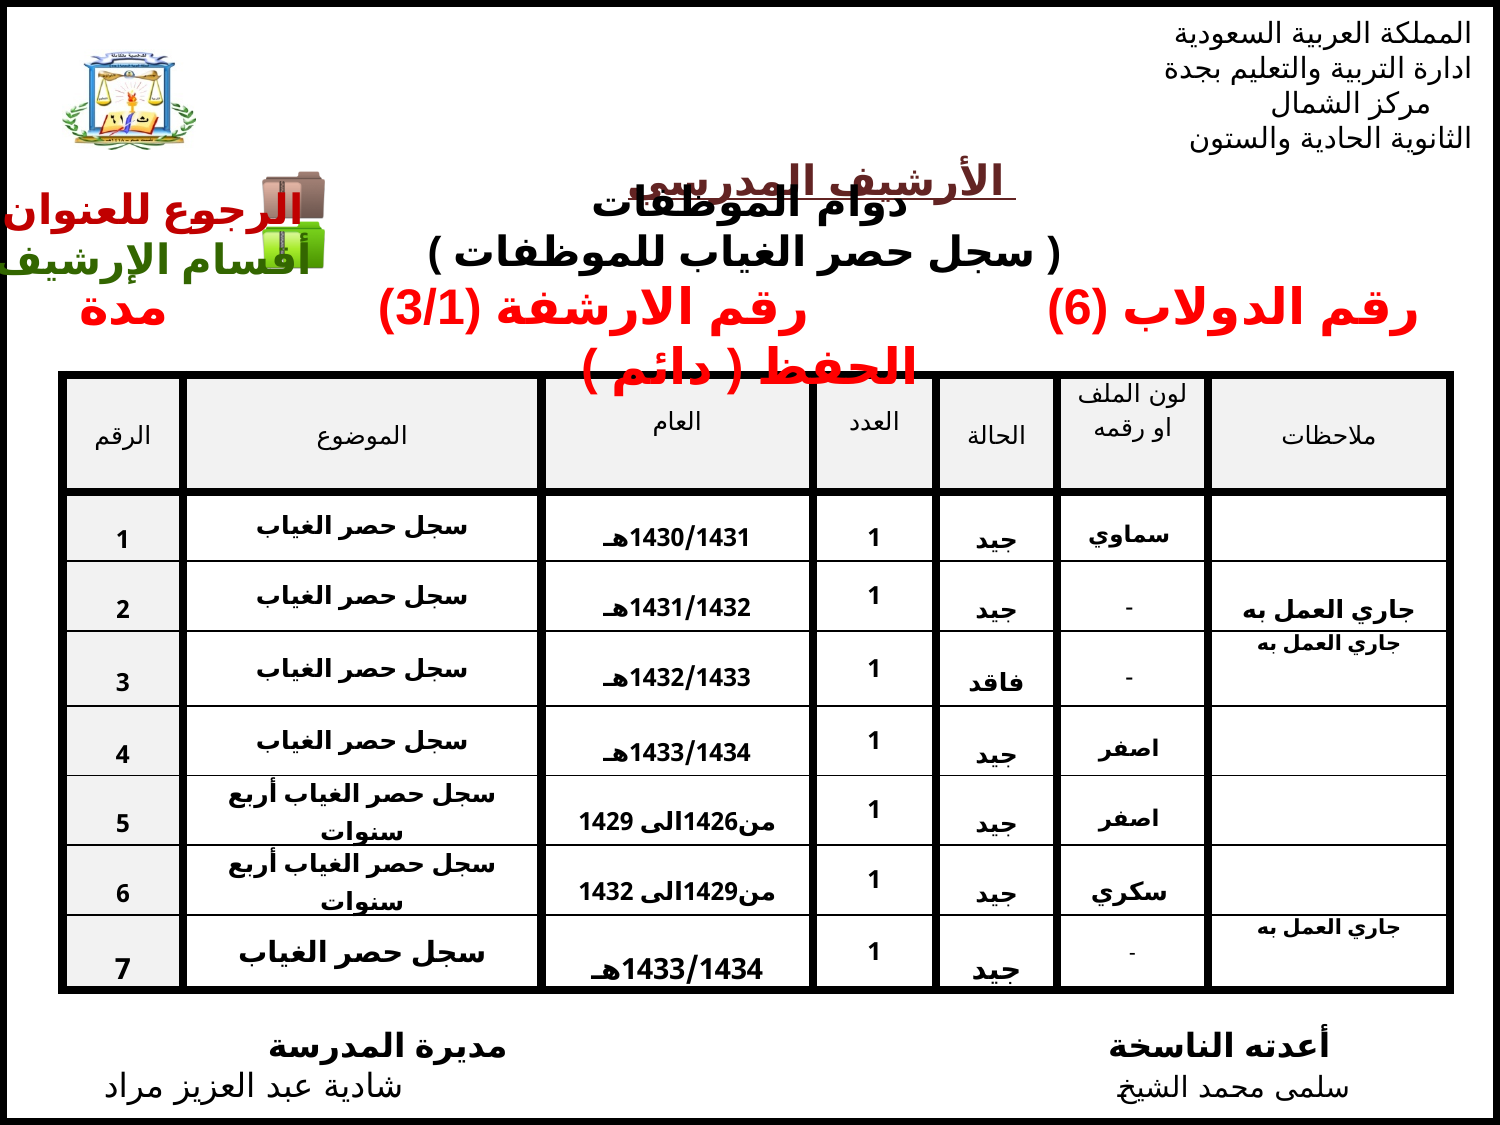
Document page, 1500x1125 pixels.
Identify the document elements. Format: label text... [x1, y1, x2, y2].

text_box دوام الموظفات ( سجل حصر الغياب للموظفات ) رقم الدولاب (6) رقم الارشفة (3/1) مدة الحفظ ( دائم ) [0, 166, 1500, 402]
table_cell 3 [67, 632, 179, 705]
table_cell 1433/1434هـ [546, 916, 809, 986]
table_cell جيد [940, 562, 1053, 630]
table_header العام [546, 402, 809, 488]
table_cell سجل حصر الغياب أربع سنوات [187, 776, 537, 844]
table_cell 5 [67, 776, 179, 844]
table_cell 1433/1434هـ [546, 707, 809, 775]
table_cell جيد [940, 496, 1053, 560]
table_header ملاحظات [1212, 402, 1446, 488]
table_cell [1212, 707, 1446, 775]
picture [262, 162, 326, 276]
table_cell من1429الى 1432 [546, 846, 809, 914]
table_cell 4 [67, 707, 179, 775]
table_cell 1 [817, 496, 932, 560]
table_cell اصفر [1061, 776, 1204, 844]
table_header الحالة [940, 402, 1053, 488]
table_cell سجل حصر الغياب [187, 916, 537, 986]
table_cell جاري العمل به [1212, 562, 1446, 630]
table_cell 1432/1433هـ [546, 632, 809, 705]
table_cell 1430/1431هـ [546, 496, 809, 560]
table_cell جيد [940, 846, 1053, 914]
table_cell 6 [67, 846, 179, 914]
table_cell - [1061, 632, 1204, 705]
table_cell سجل حصر الغياب [187, 632, 537, 705]
text_box أعدته الناسخة مديرة المدرسة سلمى محمد الشيخ شادية عبد العزيز مراد [88, 1017, 1365, 1112]
text_box [0, 402, 1500, 1125]
table_cell 1 [817, 916, 932, 986]
table_cell 1 [817, 562, 932, 630]
picture [62, 49, 197, 151]
table_cell جيد [940, 707, 1053, 775]
table_header لون الملف او رقمه [1061, 402, 1204, 488]
text_box أقسام الإرشيف [0, 240, 328, 290]
table_cell سجل حصر الغياب أربع سنوات [187, 846, 537, 914]
table_cell جاري العمل به [1212, 632, 1446, 705]
table_cell 1 [817, 707, 932, 775]
table_header العدد [817, 402, 932, 488]
table_cell فاقد [940, 632, 1053, 705]
table_cell 1 [817, 846, 932, 914]
table_cell جيد [940, 776, 1053, 844]
table_cell سجل حصر الغياب [187, 562, 537, 630]
table_cell سكري [1061, 846, 1204, 914]
table_cell اصفر [1061, 707, 1204, 775]
table_cell جاري العمل به [1212, 916, 1446, 986]
table_header الرقم [67, 402, 179, 488]
table_cell جيد [940, 916, 1053, 986]
table_cell 2 [67, 562, 179, 630]
table_cell [1212, 776, 1446, 844]
table_cell 1 [67, 496, 179, 560]
table_cell - [1061, 916, 1204, 986]
text_box [0, 0, 1500, 166]
table_cell سجل حصر الغياب [187, 496, 537, 560]
text_box الرجوع للعنوان [0, 174, 256, 240]
table_cell سماوي [1061, 496, 1204, 560]
table_header الموضوع [187, 402, 537, 488]
table_cell [1212, 496, 1446, 560]
table_cell 1431/1432هـ [546, 562, 809, 630]
table_cell - [1061, 562, 1204, 630]
table_cell 1 [817, 776, 932, 844]
table_cell 1 [817, 632, 932, 705]
table_cell 7 [67, 916, 179, 986]
table_cell سجل حصر الغياب [187, 707, 537, 775]
table_cell من1426الى 1429 [546, 776, 809, 844]
table_cell [1212, 846, 1446, 914]
